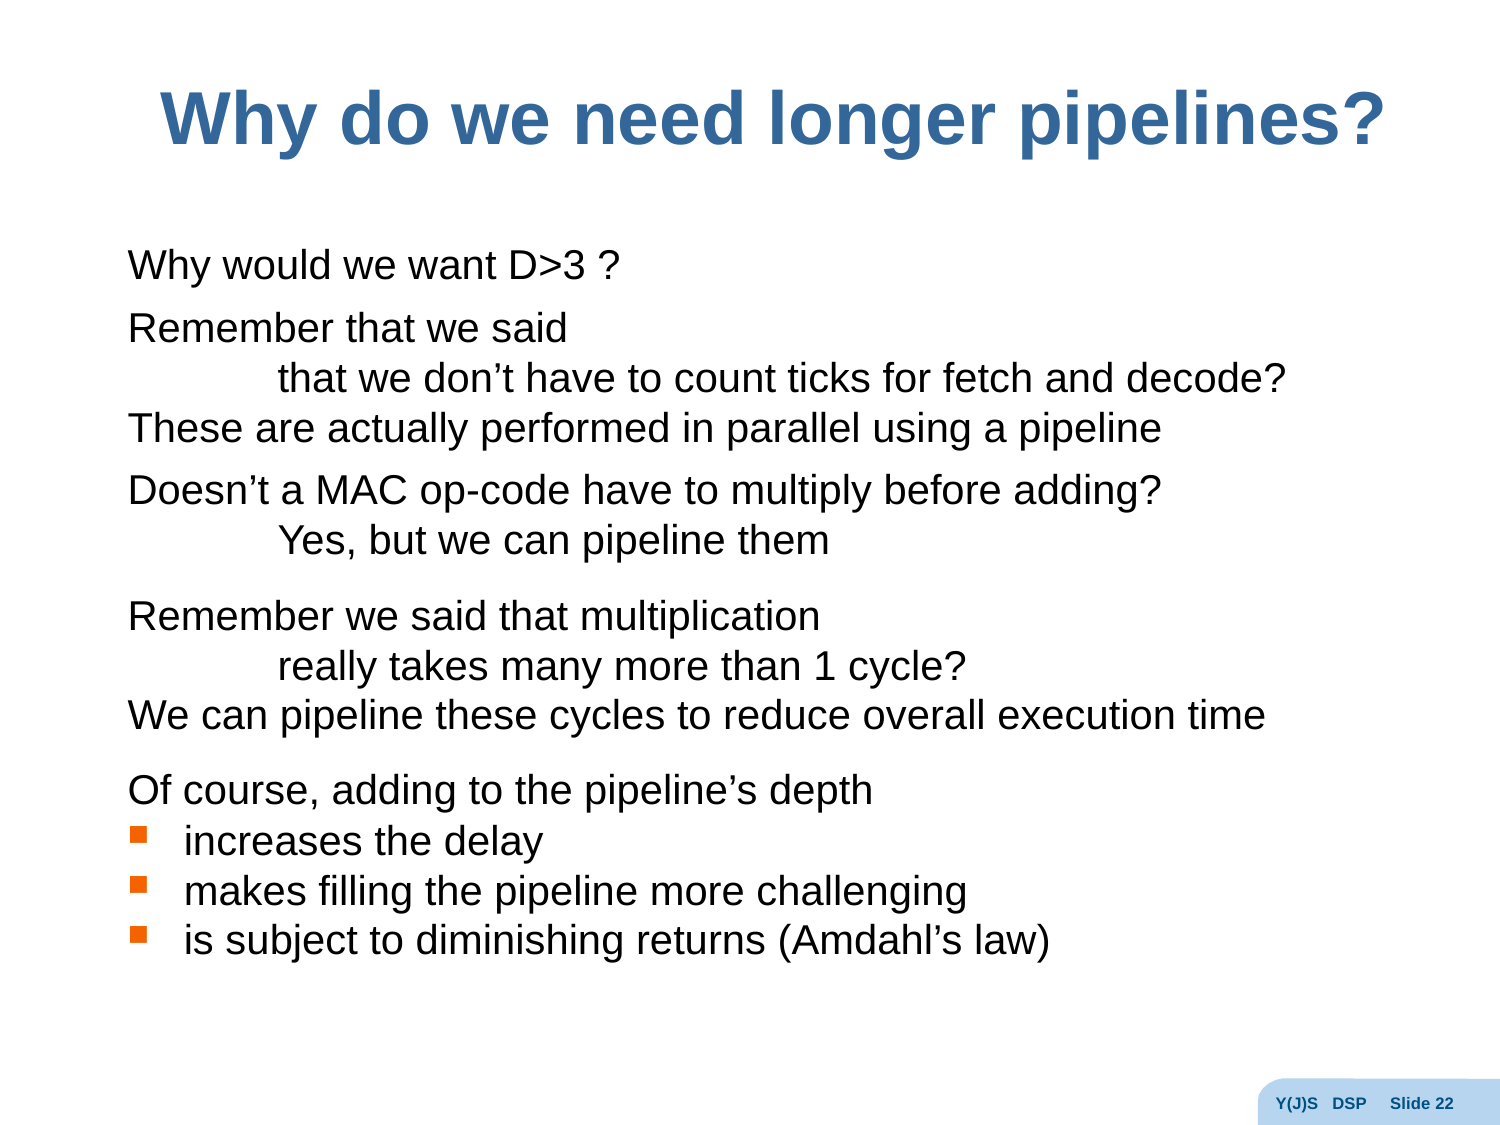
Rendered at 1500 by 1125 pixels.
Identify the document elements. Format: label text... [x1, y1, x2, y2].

list Why would we want D>3 ? Remember that we said that we don’t have to count ticks for fetch and decode? These are actually performed in parallel using a pipeline Doesn’t a MAC op-code have to multiply before adding? Yes, but we can pipeline them Remember we said that multiplication really takes many more than 1 cycle? We can pipeline these cycles to reduce overall execution time Of course, adding to the pipeline’s depth increases the delay makes filling the pipeline more challenging is subject to diminishing returns (Amdahl’s law) [112, 230, 1388, 1002]
title Why do we need longer pipelines? [134, 26, 1416, 215]
slide_number Y(J)S DSP Slide 22 [1260, 1085, 1500, 1125]
